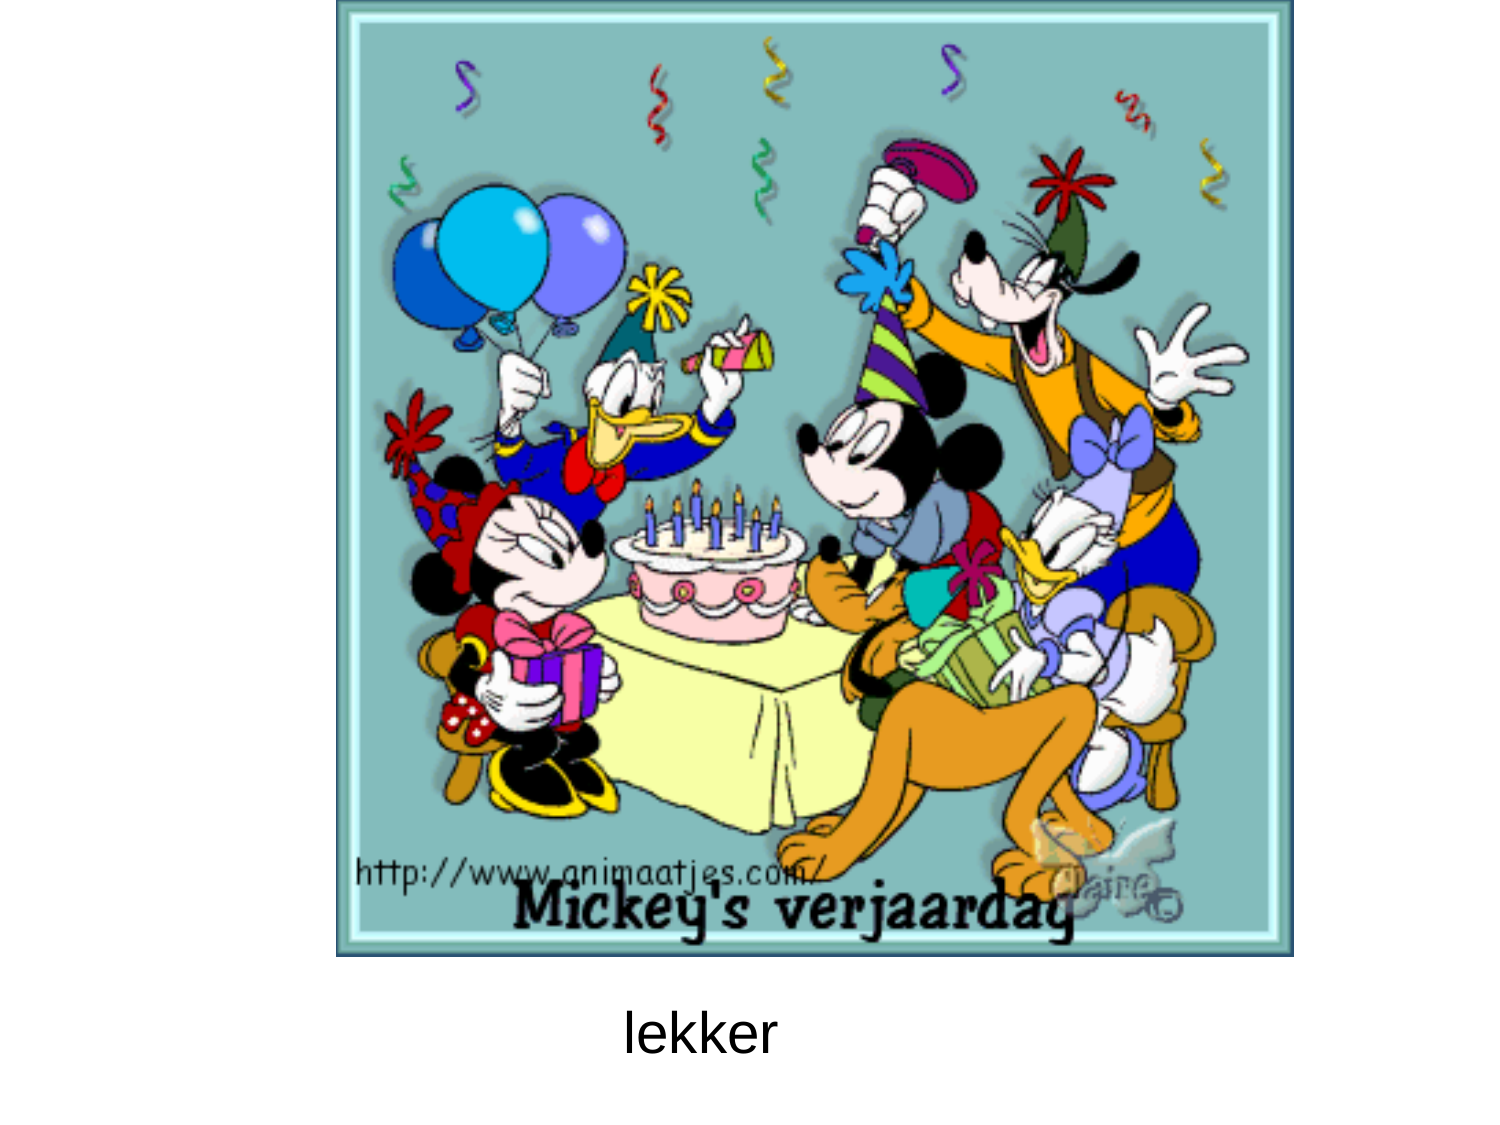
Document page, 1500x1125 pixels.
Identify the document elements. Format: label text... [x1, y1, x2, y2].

text_box lekker [608, 987, 1022, 1074]
picture [336, 0, 1294, 958]
